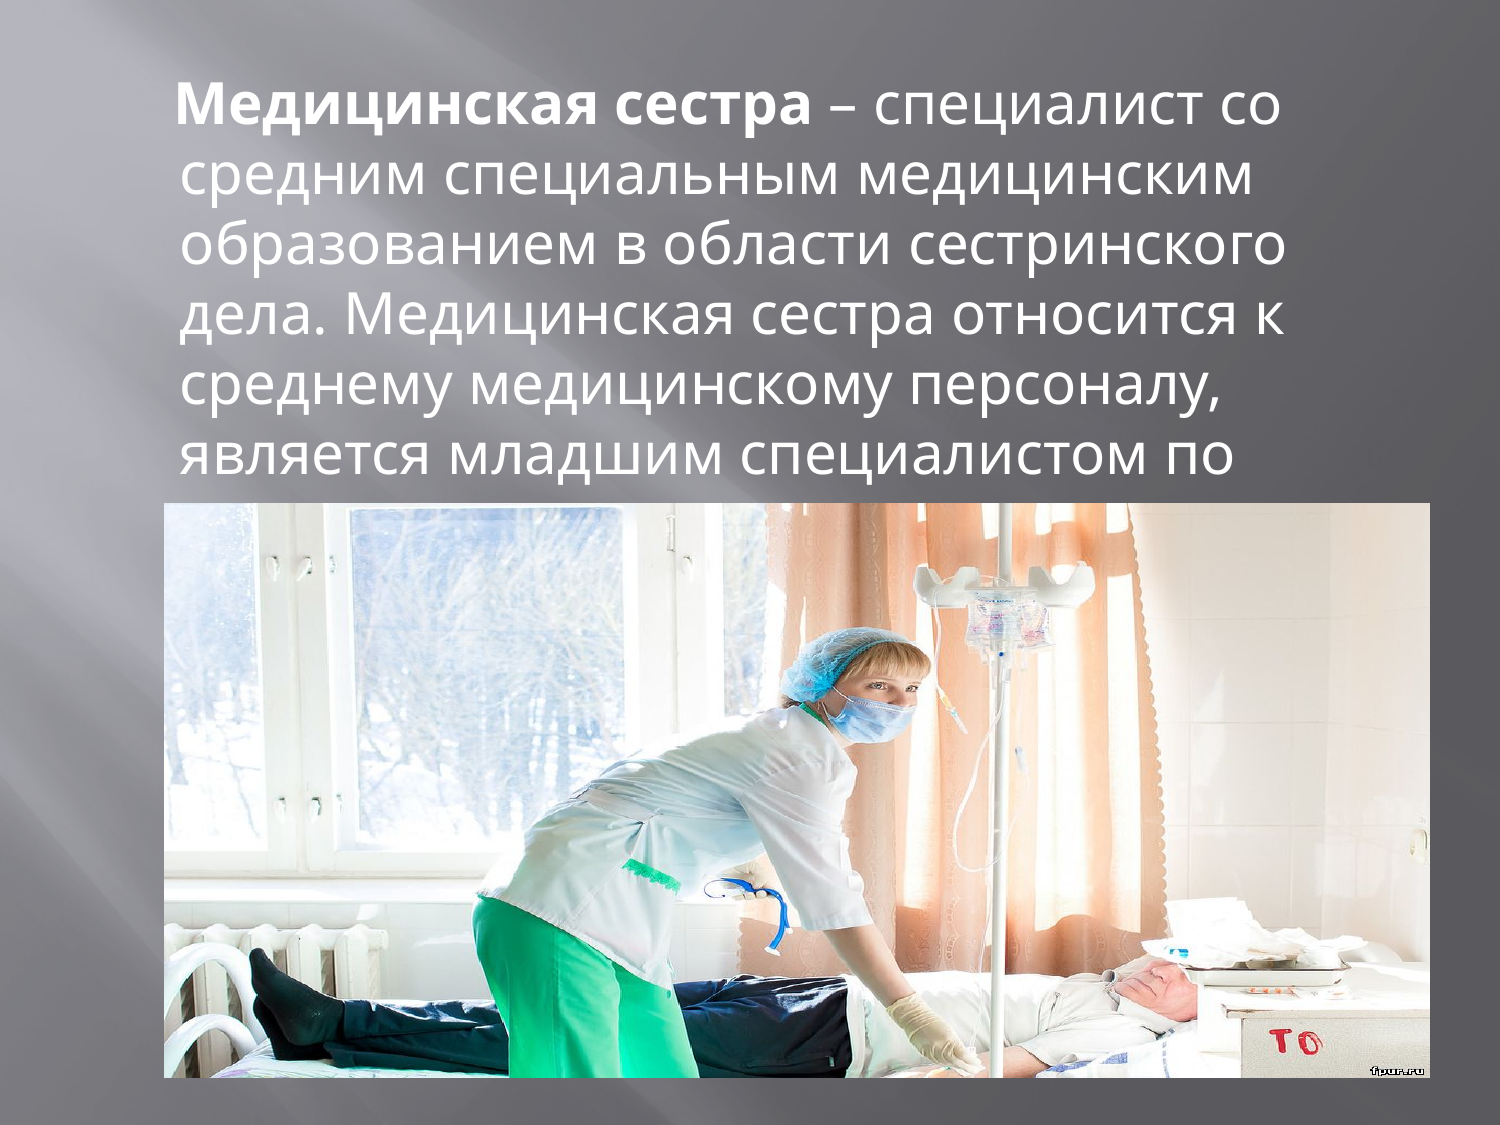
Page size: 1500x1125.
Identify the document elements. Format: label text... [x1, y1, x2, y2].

picture [163, 503, 1430, 1079]
list Медицинская сестра – специалист со средним специальным медицинским образованием в области сестринского дела. Медицинская сестра относится к среднему медицинскому персоналу, является младшим специалистом по отношению к специалисту – врачу. [75, 58, 1425, 1035]
